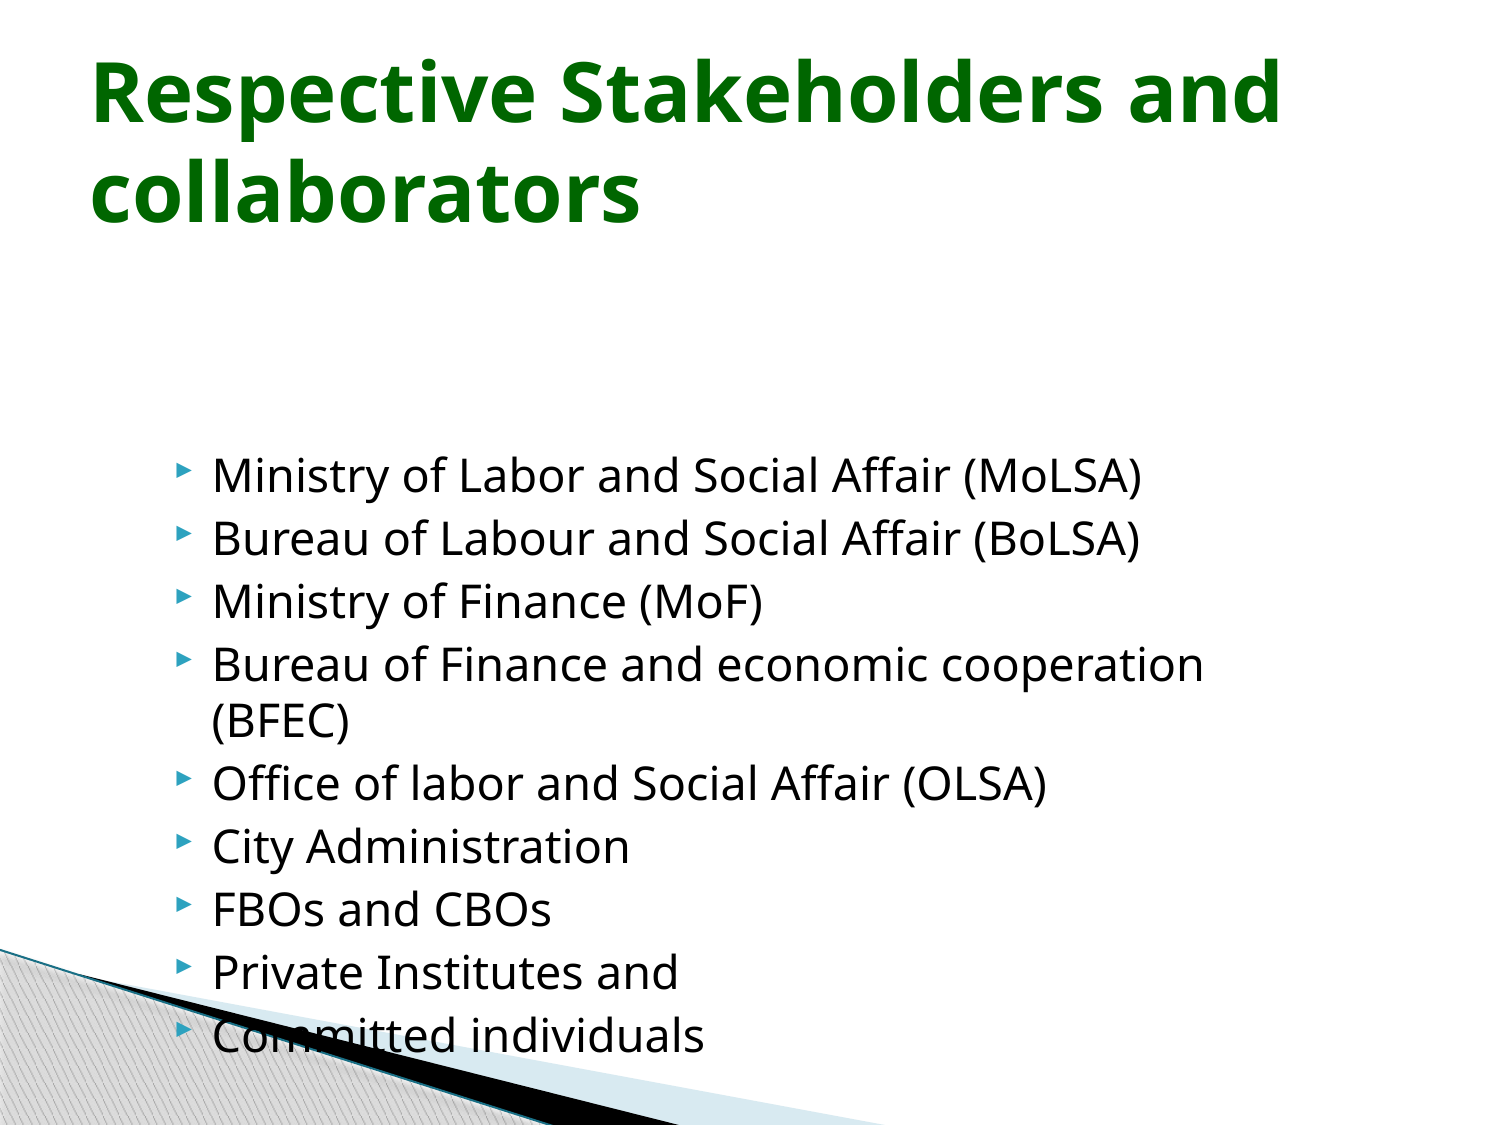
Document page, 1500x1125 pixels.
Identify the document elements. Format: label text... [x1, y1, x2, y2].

title Respective Stakeholders and collaborators [75, 45, 1425, 233]
list Ministry of Labor and Social Affair (MoLSA) Bureau of Labour and Social Affair (BoLSA) Ministry of Finance (MoF) Bureau of Finance and economic cooperation (BFEC) Office of labor and Social Affair (OLSA) City Administration FBOs and CBOs Private Institutes and Committed individuals [143, 438, 1359, 1071]
